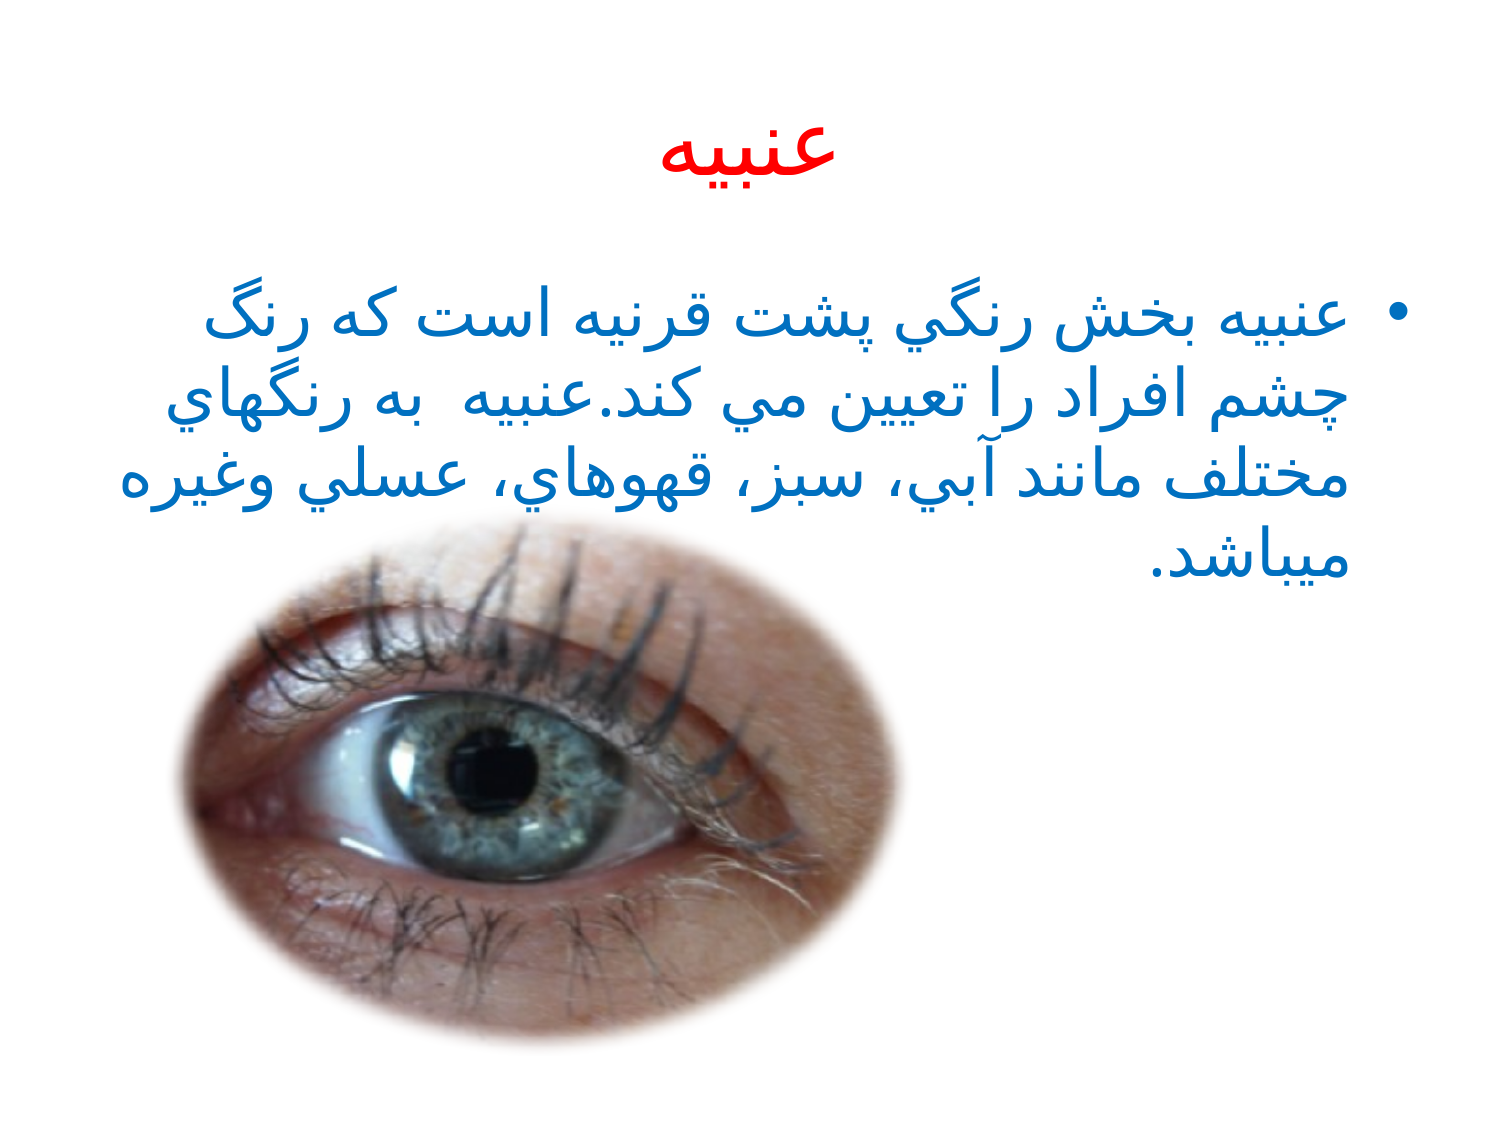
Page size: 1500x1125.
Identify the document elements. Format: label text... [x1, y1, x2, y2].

title عنبیه [75, 45, 1425, 233]
picture [163, 503, 915, 1058]
list عنبيه بخش رنگي پشت قرنيه است كه رنگ چشم افراد را تعيين مي كند.عنبيه به رنگهاي مختلف مانند آبي، سبز، قهوه‏اي، عسلي وغيره مي‏باشد. [75, 262, 1425, 1005]
